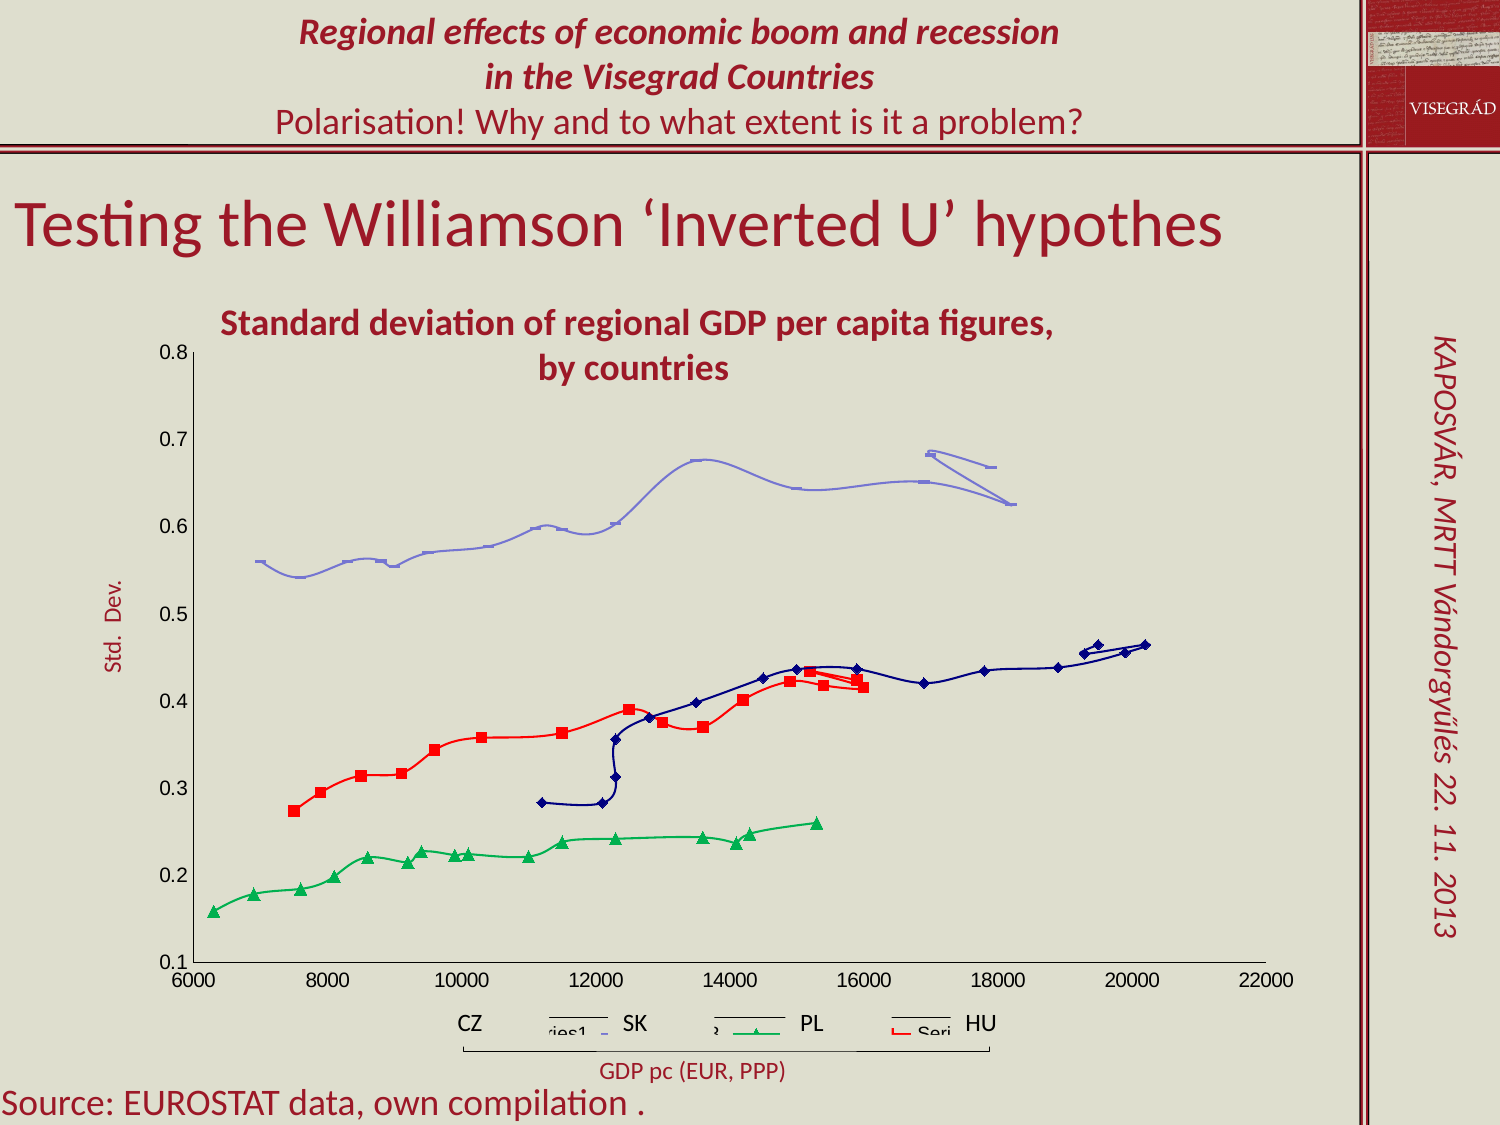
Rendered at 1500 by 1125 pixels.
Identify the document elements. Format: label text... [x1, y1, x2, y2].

text_box Standard deviation of regional GDP per capita figures, by countries [194, 290, 1081, 324]
text_box Testing the Williamson ‘Inverted U’ hypothes [0, 172, 1258, 268]
text_box Source: EUROSTAT data, own compilation . [0, 1070, 661, 1125]
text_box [1366, 0, 1500, 150]
text_box [0, 0, 1364, 75]
text_box Std. Dev. [88, 479, 130, 689]
chart [135, 326, 1318, 1052]
text_box GDP pc (EUR, PPP) [584, 1061, 845, 1092]
